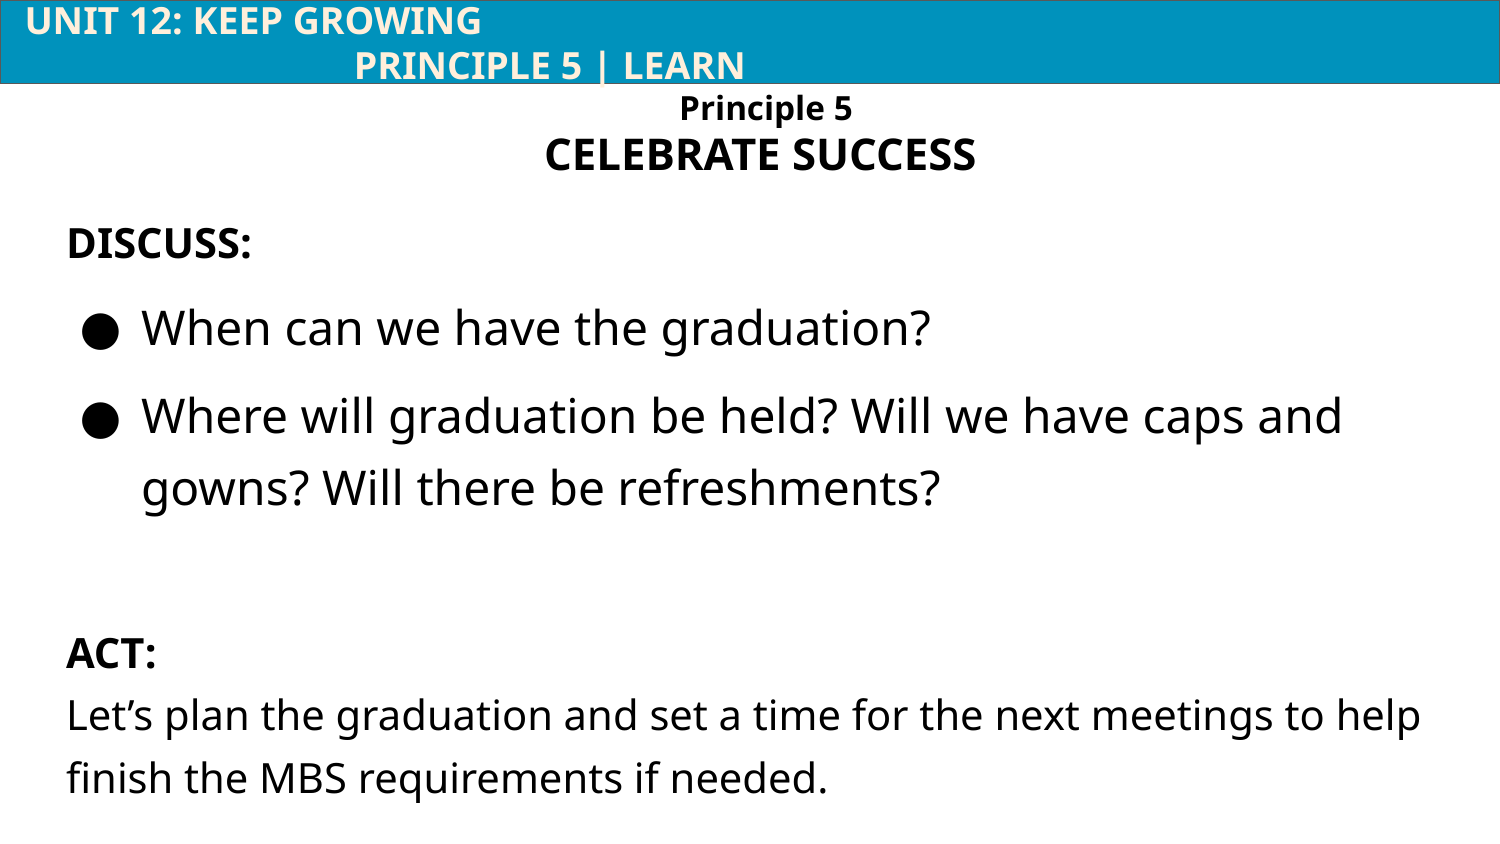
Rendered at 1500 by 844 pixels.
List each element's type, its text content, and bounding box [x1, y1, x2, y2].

text_box Principle 5 CELEBRATE SUCCESS [51, 84, 1482, 195]
text_box ACT: Let’s plan the graduation and set a time for the next meetings to help finish the MBS requirements if needed. [51, 599, 1482, 817]
text_box UNIT 12: KEEP GROWING PRINCIPLE 5 | LEARN [0, 0, 1500, 84]
list DISCUSS: When can we have the graduation? Where will graduation be held? Will we have caps and gowns? Will there be refreshments? [51, 195, 1482, 599]
